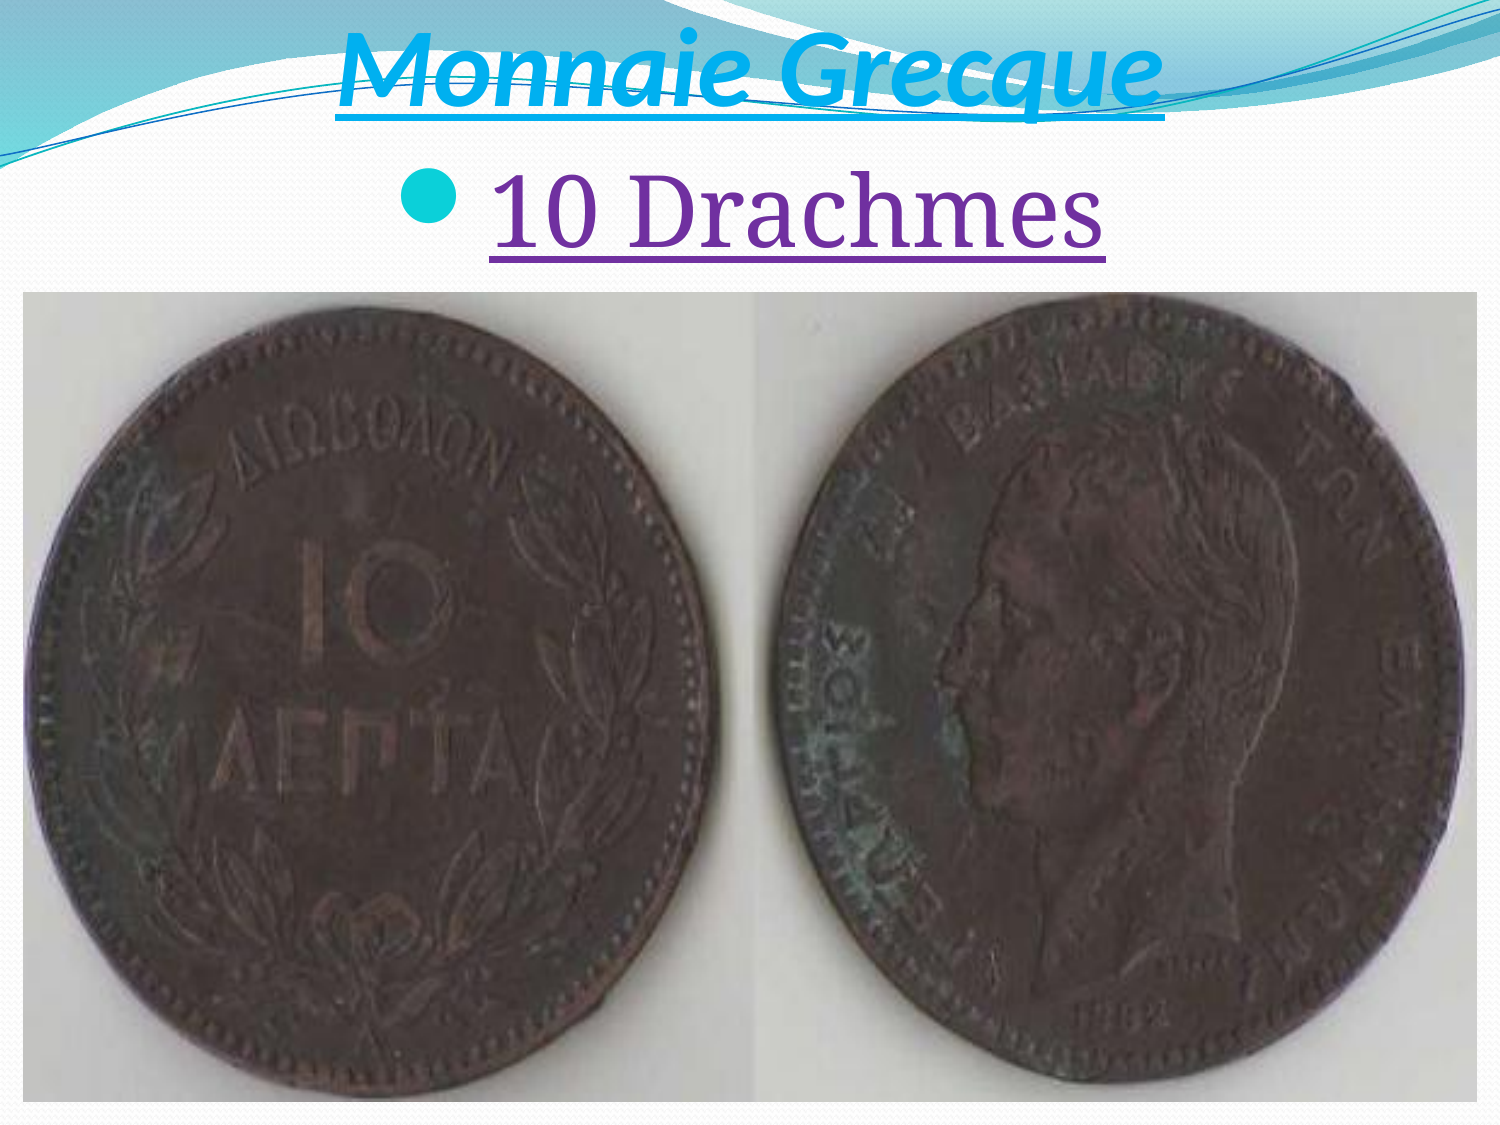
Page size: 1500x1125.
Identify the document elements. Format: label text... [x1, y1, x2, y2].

title Monnaie Grecque [75, 0, 1425, 129]
picture [23, 292, 1477, 1102]
list 10 Drachmes [75, 140, 1425, 291]
